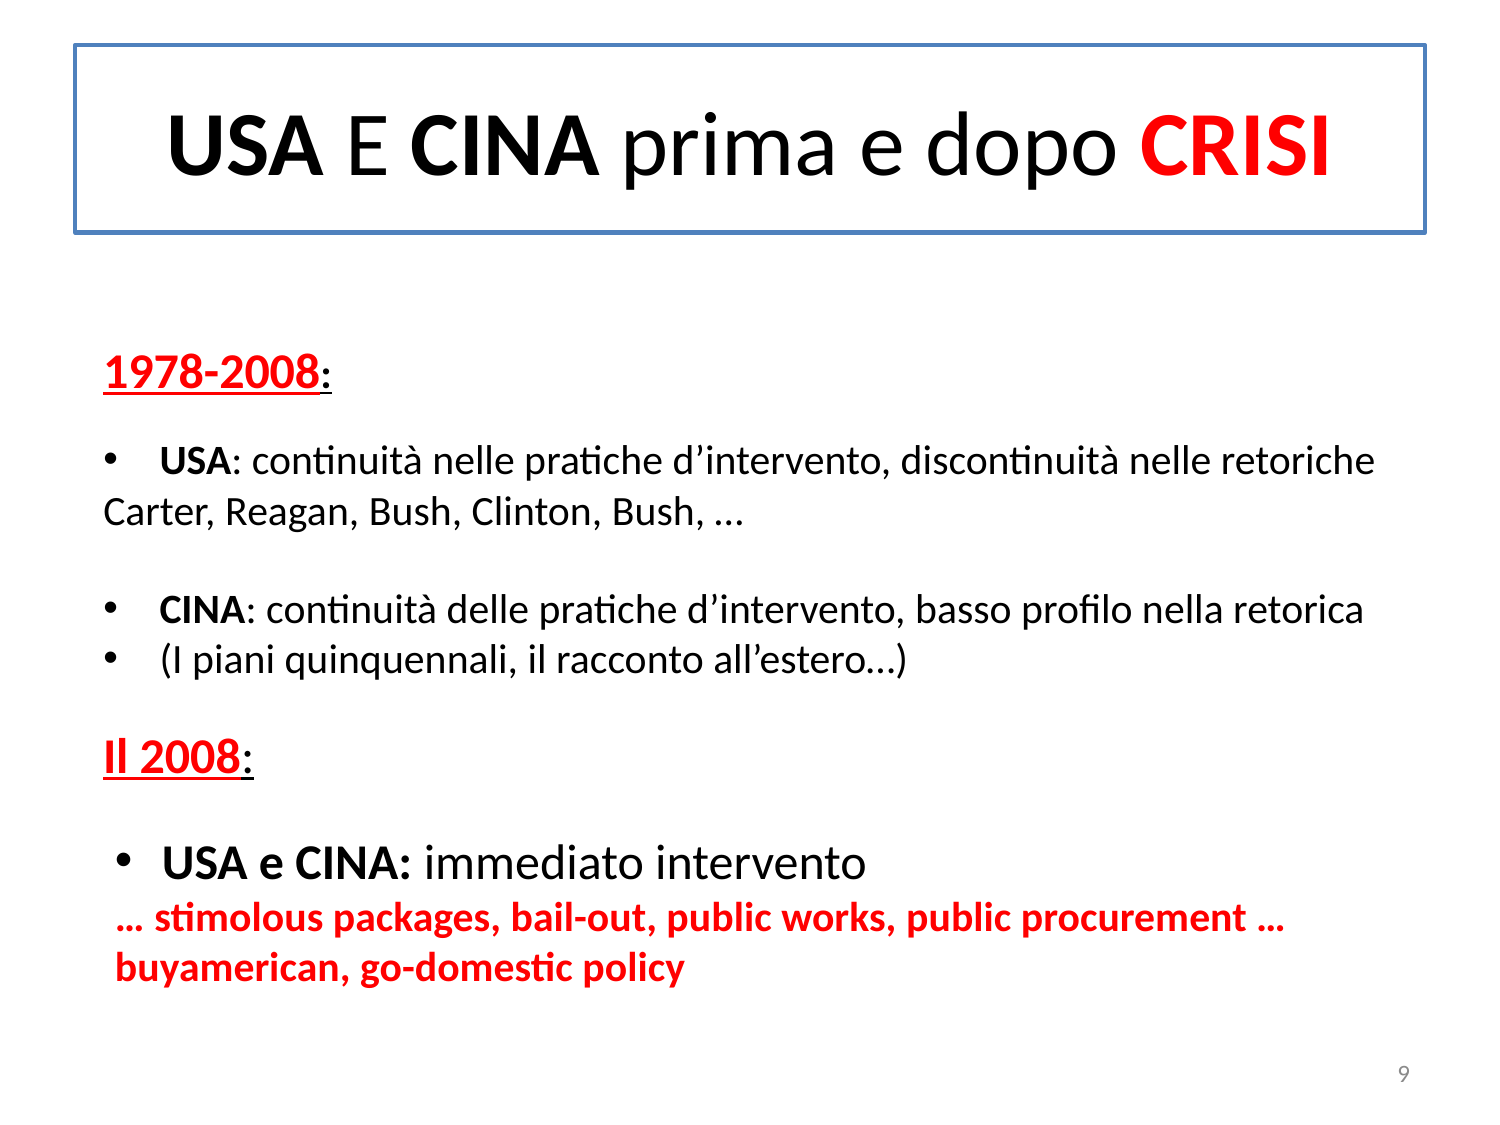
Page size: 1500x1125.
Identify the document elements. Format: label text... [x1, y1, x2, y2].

slide_number 9 [1388, 1042, 1425, 1103]
text_box Il 2008: [88, 715, 1235, 791]
text_box 1978-2008: [88, 331, 349, 407]
text_box USA: continuità nelle pratiche d’intervento, discontinuità nelle retoriche Carter, Reagan, Bush, Clinton, Bush, … [88, 425, 1447, 591]
title USA E CINA prima e dopo CRISI [73, 43, 1427, 235]
text_box USA e CINA: immediato intervento … stimolous packages, bail-out, public works, public procurement … buyamerican, go-domestic policy [100, 822, 1388, 1103]
text_box CINA: continuità delle pratiche d’intervento, basso profilo nella retorica (I piani quinquennali, il racconto all’estero…) [88, 574, 1424, 689]
